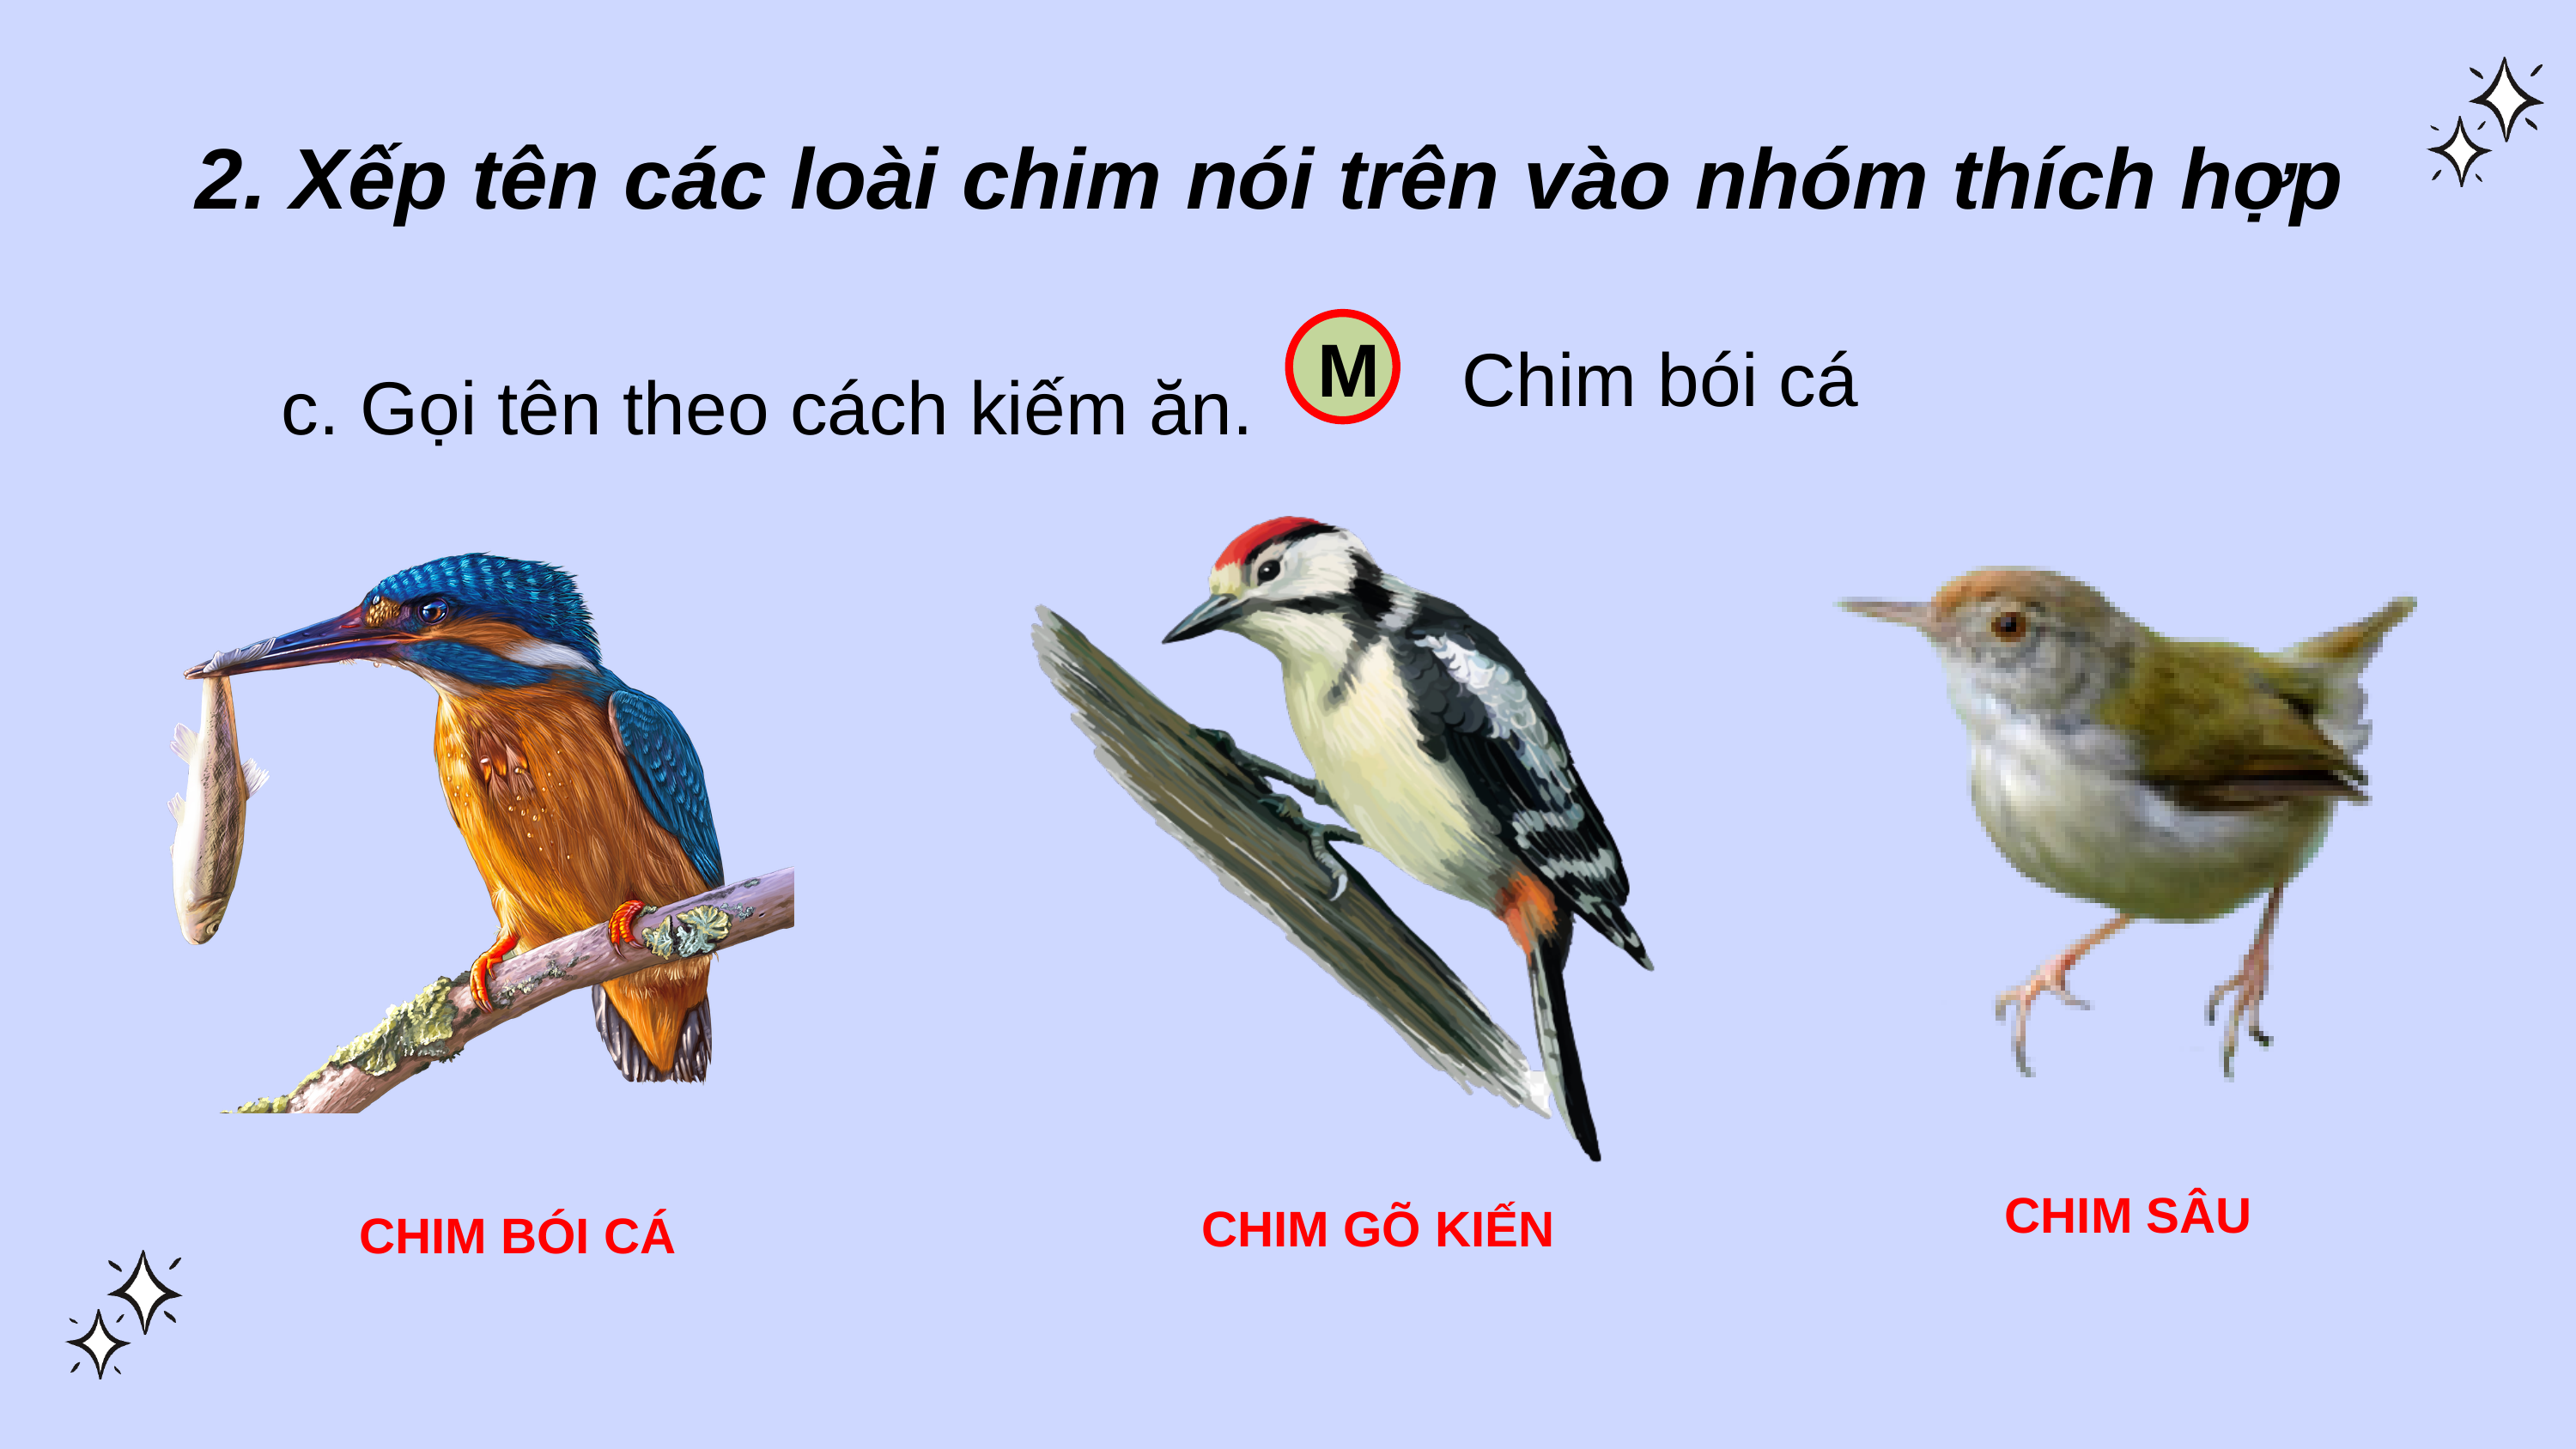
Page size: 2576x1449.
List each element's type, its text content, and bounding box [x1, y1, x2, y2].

text_box M [1287, 311, 1399, 422]
text_box Chim bói cá [1449, 324, 1986, 428]
text_box CHIM GÕ KIẾN [1150, 1190, 1607, 1264]
text_box CHIM BÓI CÁ [289, 1197, 746, 1270]
picture [1806, 518, 2451, 1108]
picture [128, 512, 794, 1114]
text_box c. Gọi tên theo cách kiếm ăn. [268, 263, 1578, 456]
picture [64, 1249, 184, 1379]
picture [1030, 514, 1656, 1170]
picture [2425, 57, 2545, 187]
text_box CHIM SÂU [1900, 1176, 2357, 1250]
text_box 2. Xếp tên các loài chim nói trên vào nhóm thích hợp [182, 117, 2451, 233]
